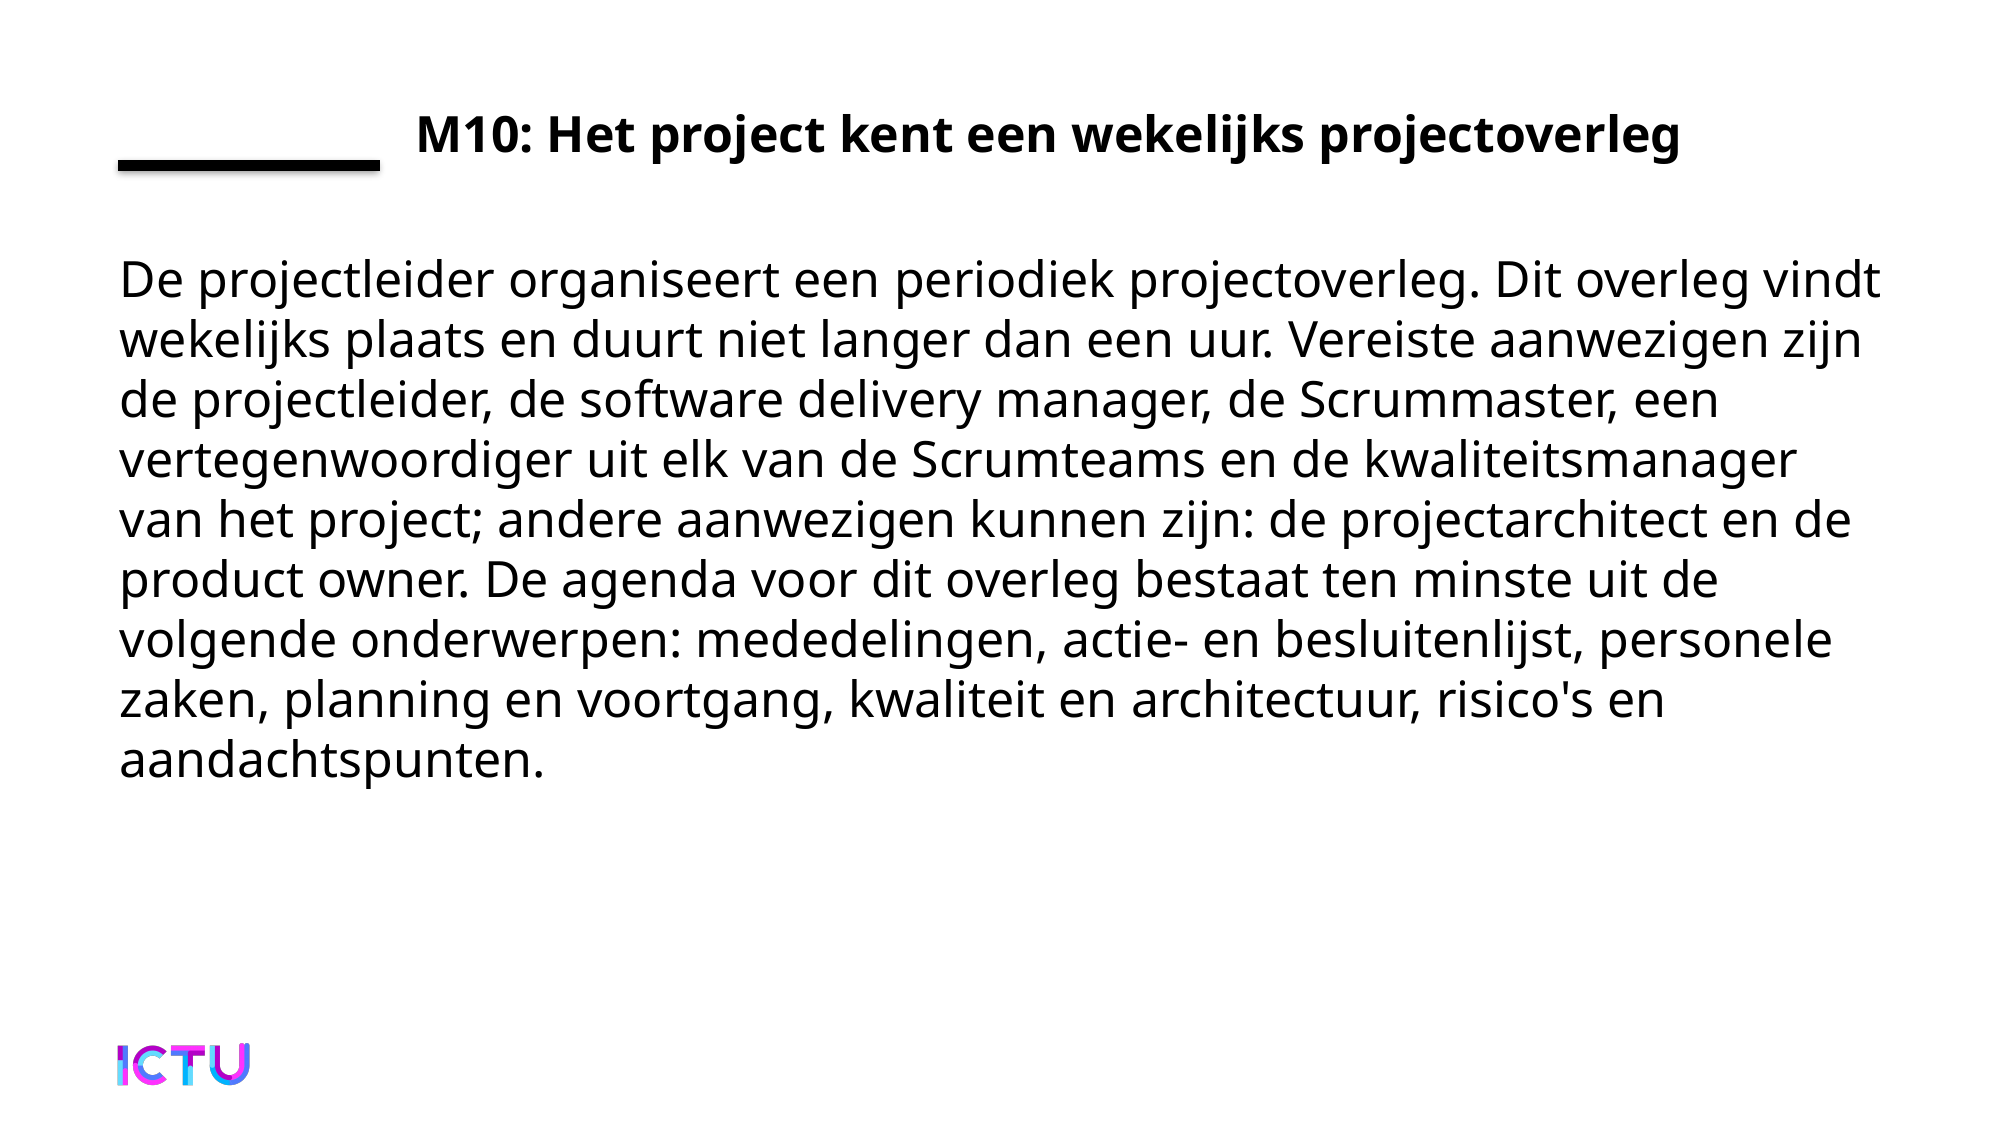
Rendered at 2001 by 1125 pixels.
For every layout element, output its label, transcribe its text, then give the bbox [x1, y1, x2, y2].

picture [78, 1006, 289, 1125]
text_box De projectleider organiseert een periodiek projectoverleg. Dit overleg vindt wekelijks plaats en duurt niet langer dan een uur. Vereiste aanwezigen zijn de projectleider, de software delivery manager, de Scrummaster, een vertegenwoordiger uit elk van de Scrumteams en de kwaliteitsmanager van het project; andere aanwezigen kunnen zijn: de projectarchitect en de product owner. De agenda voor dit overleg bestaat ten minste uit de volgende onderwerpen: mededelingen, actie- en besluitenlijst, personele zaken, planning en voortgang, kwaliteit en architectuur, risico's en aandachtspunten. [104, 239, 1905, 795]
title M10: Het project kent een wekelijks projectoverleg [415, 94, 1916, 212]
